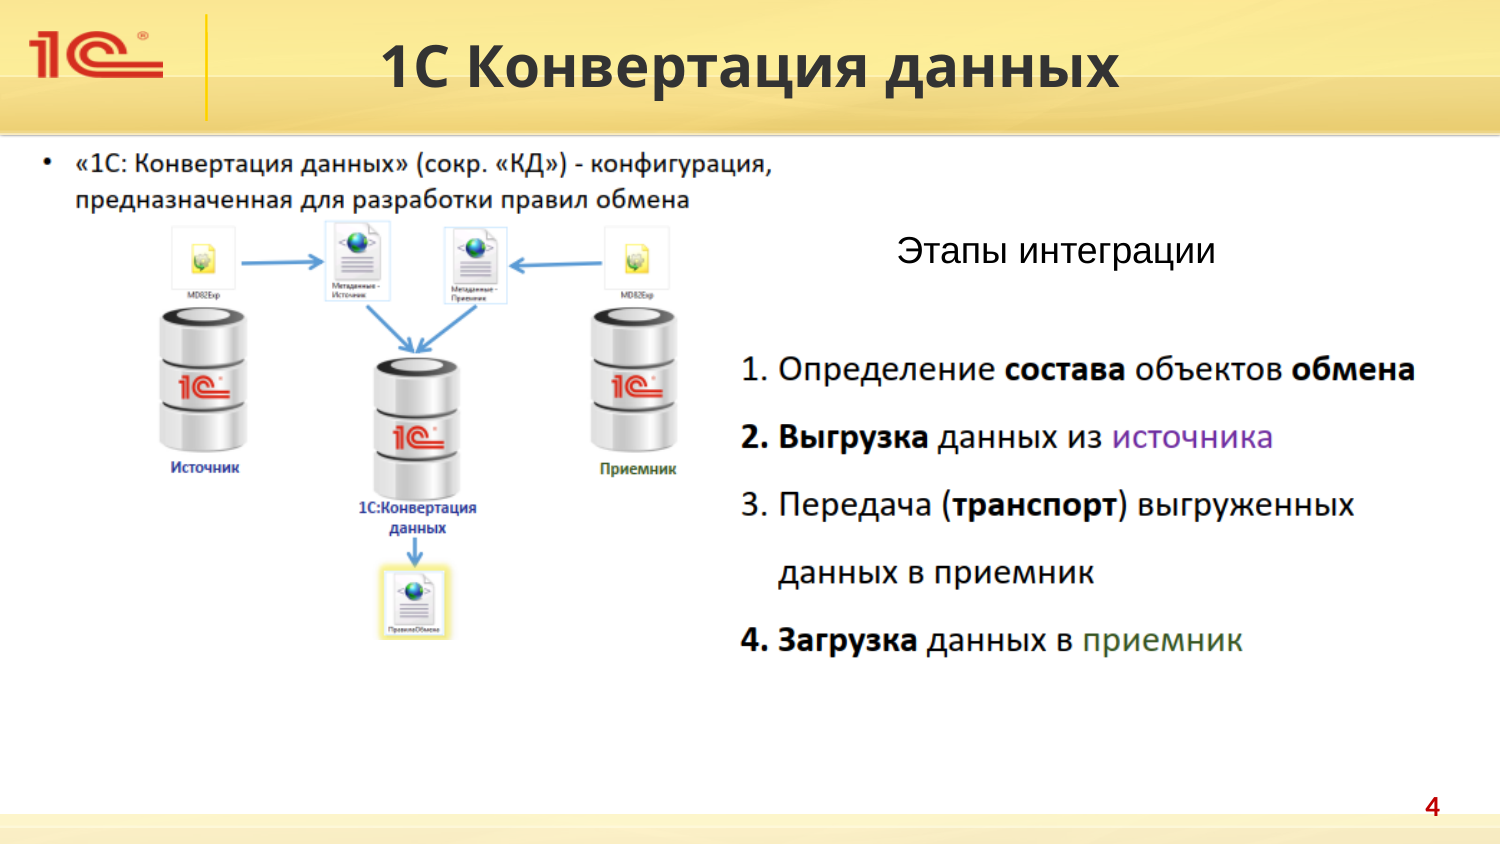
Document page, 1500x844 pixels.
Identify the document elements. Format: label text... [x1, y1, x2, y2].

picture [0, 141, 1500, 789]
text_box 4 [1387, 788, 1478, 821]
text_box Этапы интеграции [881, 218, 1232, 279]
title 1С Конвертация данных [0, 1, 1500, 141]
picture [0, 814, 1500, 844]
